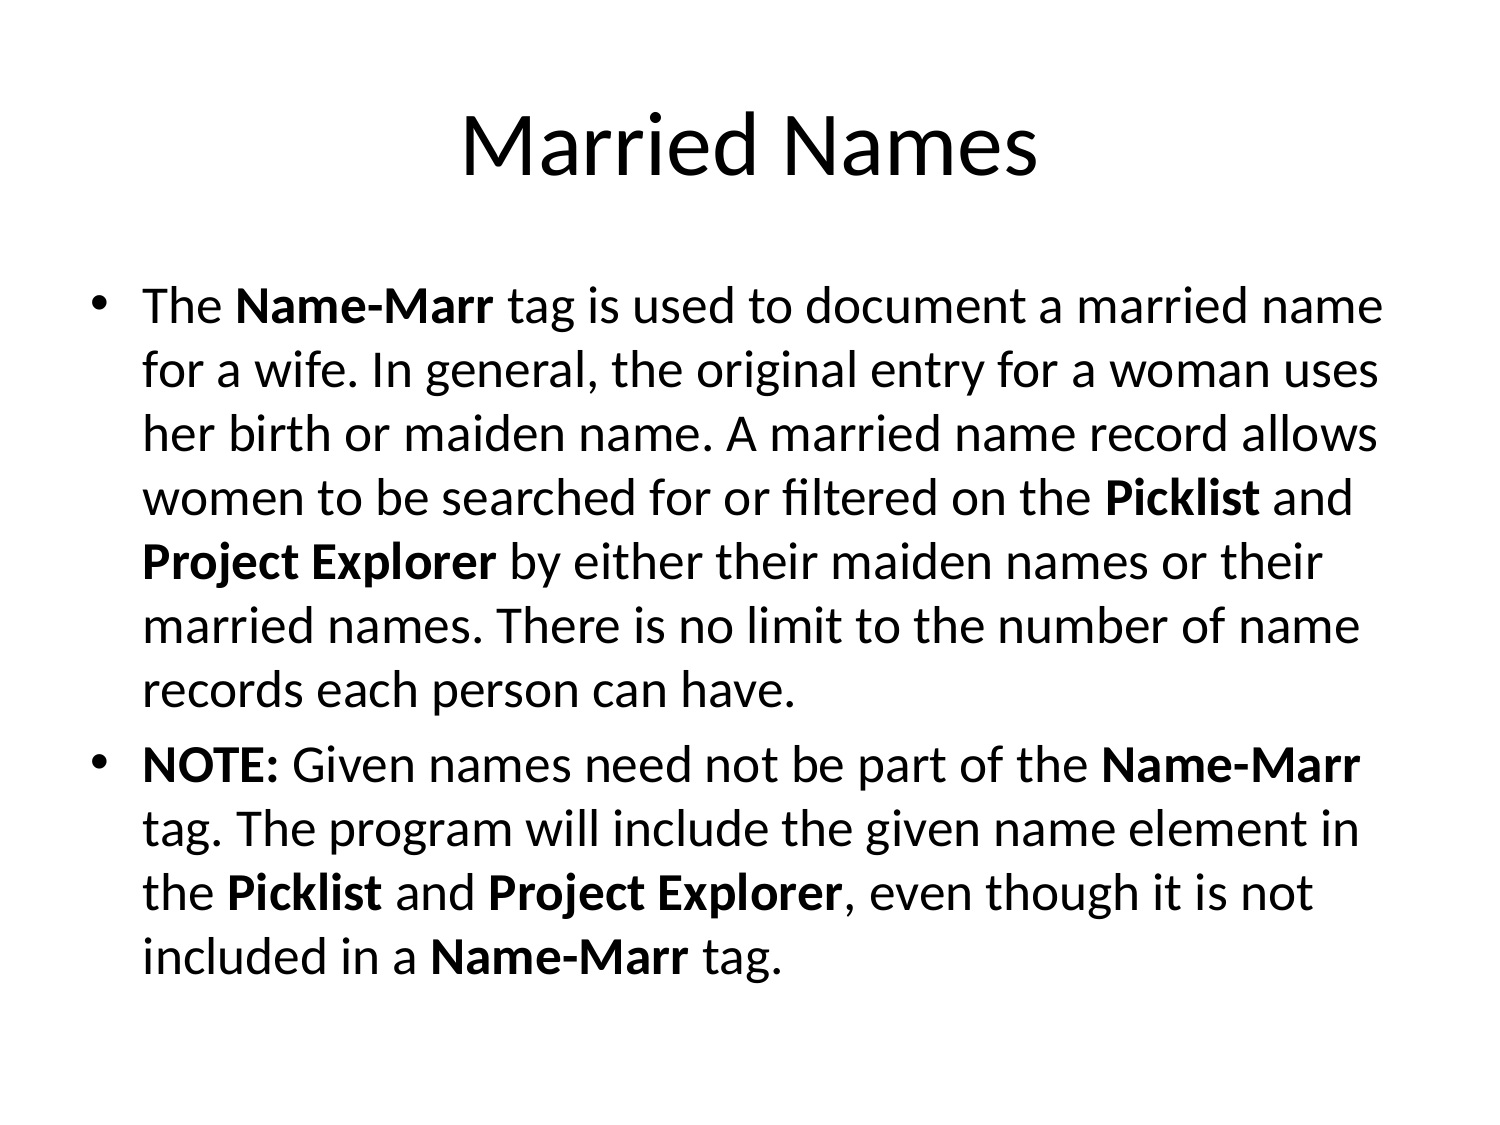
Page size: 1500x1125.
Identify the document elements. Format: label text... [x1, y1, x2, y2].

list The Name-Marr tag is used to document a married name for a wife. In general, the original entry for a woman uses her birth or maiden name. A married name record allows women to be searched for or filtered on the Picklist and Project Explorer by either their maiden names or their married names. There is no limit to the number of name records each person can have. NOTE: Given names need not be part of the Name-Marr tag. The program will include the given name element in the Picklist and Project Explorer, even though it is not included in a Name-Marr tag. [75, 262, 1425, 1005]
title Married Names [75, 45, 1425, 233]
